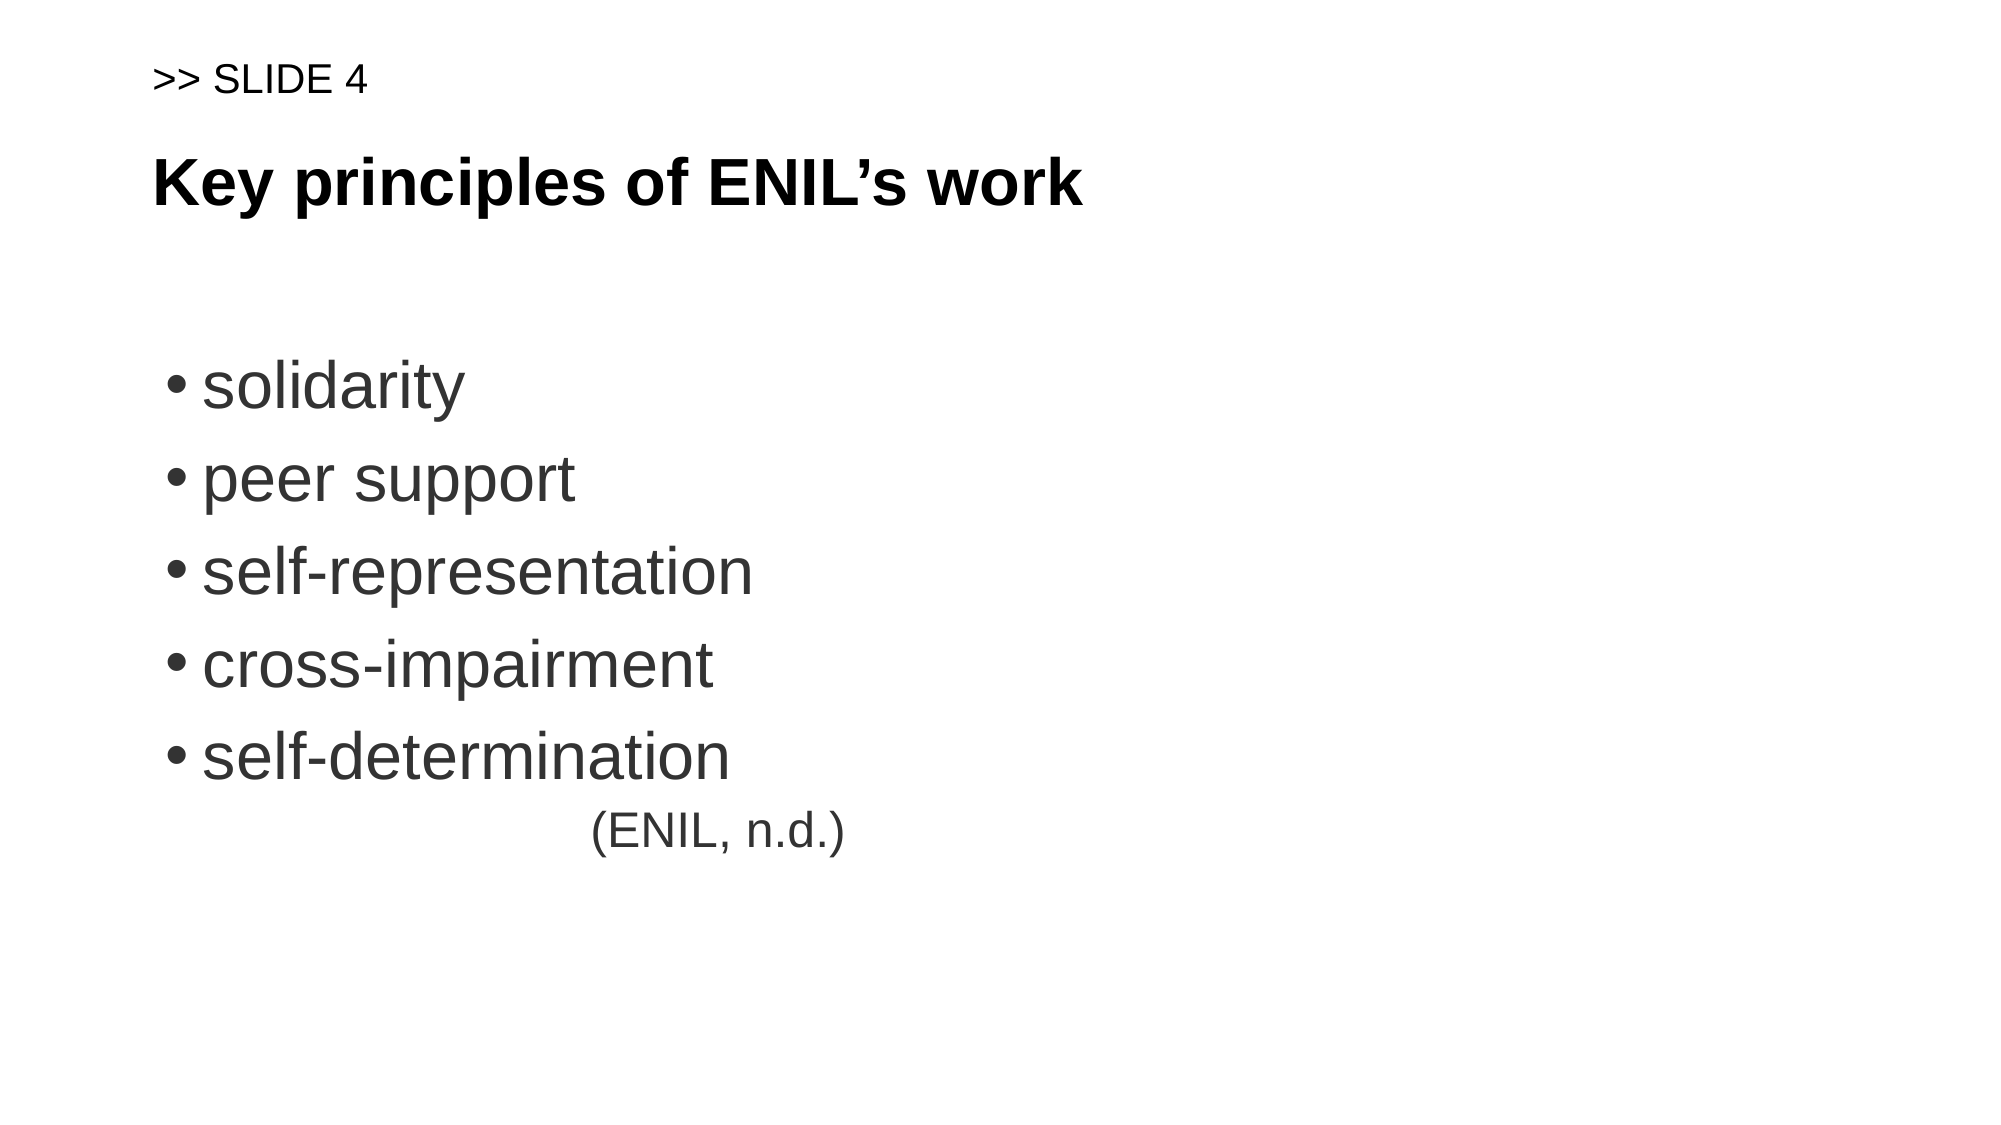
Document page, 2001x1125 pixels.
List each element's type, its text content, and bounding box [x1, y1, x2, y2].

title >> SLIDE 4 Key principles of ENIL’s work [137, 0, 1863, 278]
list solidarity peer support self-representation cross-impairment self-determination (ENIL, n.d.) [150, 343, 862, 921]
